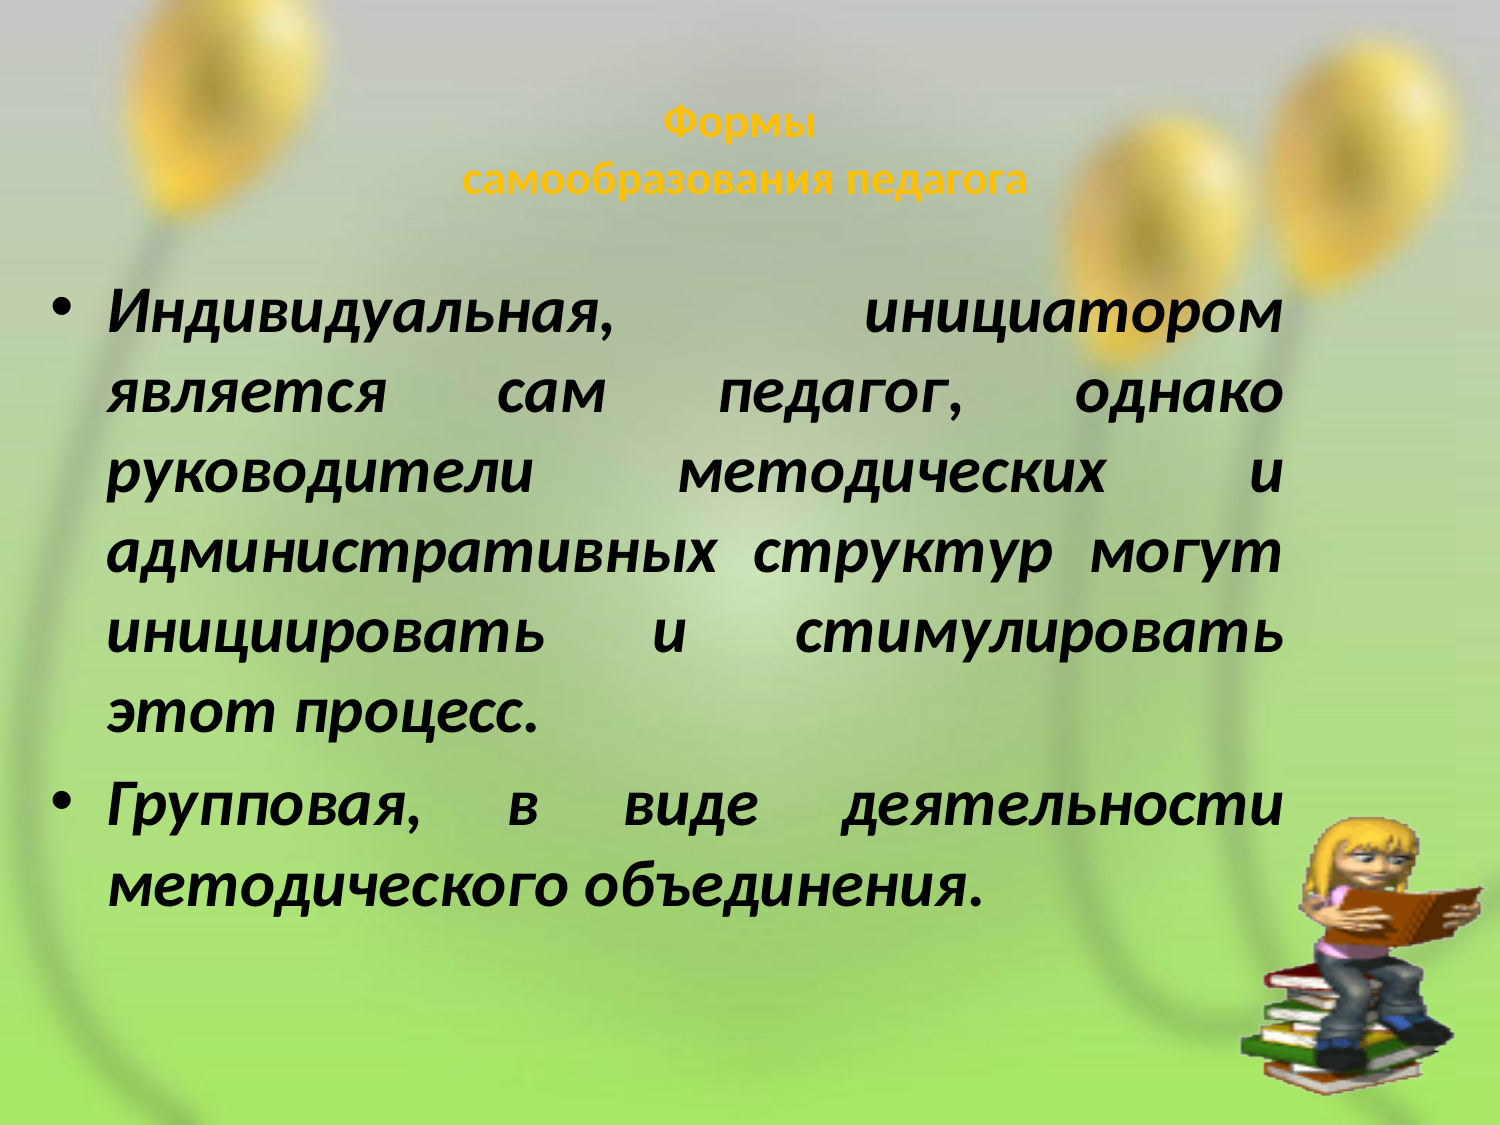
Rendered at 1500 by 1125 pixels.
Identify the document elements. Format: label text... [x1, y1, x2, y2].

list Индивидуальная, инициатором является сам педагог, однако руководители методических и административных структур могут инициировать и стимулировать этот процесс. Групповая, в виде деятельности методического объединения. [35, 257, 1301, 1020]
picture [0, 0, 1500, 1125]
title Формы самообразования педагога [70, 82, 1421, 270]
